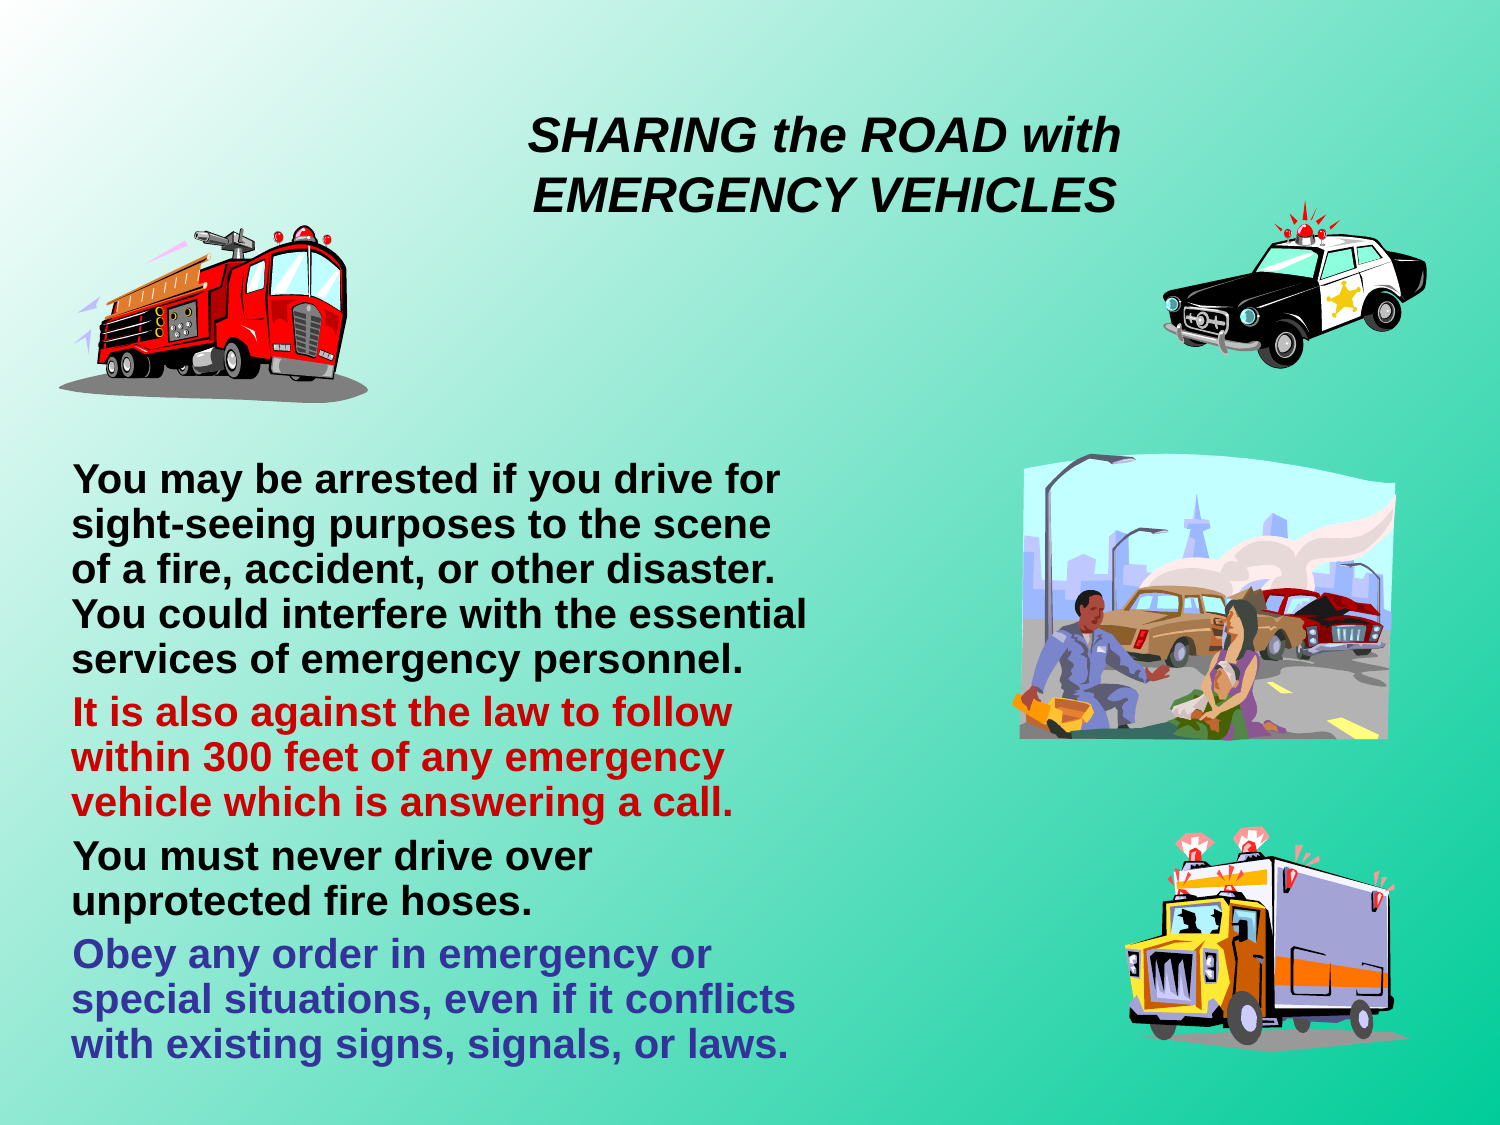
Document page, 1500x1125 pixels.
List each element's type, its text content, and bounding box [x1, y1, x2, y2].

text_box You may be arrested if you drive for sight-seeing purposes to the scene of a fire, accident, or other disaster. You could interfere with the essential services of emergency personnel. It is also against the law to follow within 300 feet of any emergency vehicle which is answering a call. You must never drive over unprotected fire hoses. Obey any order in emergency or special situations, even if it conflicts with existing signs, signals, or laws. [0, 450, 875, 1088]
picture [1124, 824, 1413, 1055]
text_box SHARING the ROAD with EMERGENCY VEHICLES [399, 99, 1250, 225]
picture [1012, 449, 1401, 745]
picture [49, 224, 388, 410]
picture [1162, 199, 1429, 371]
